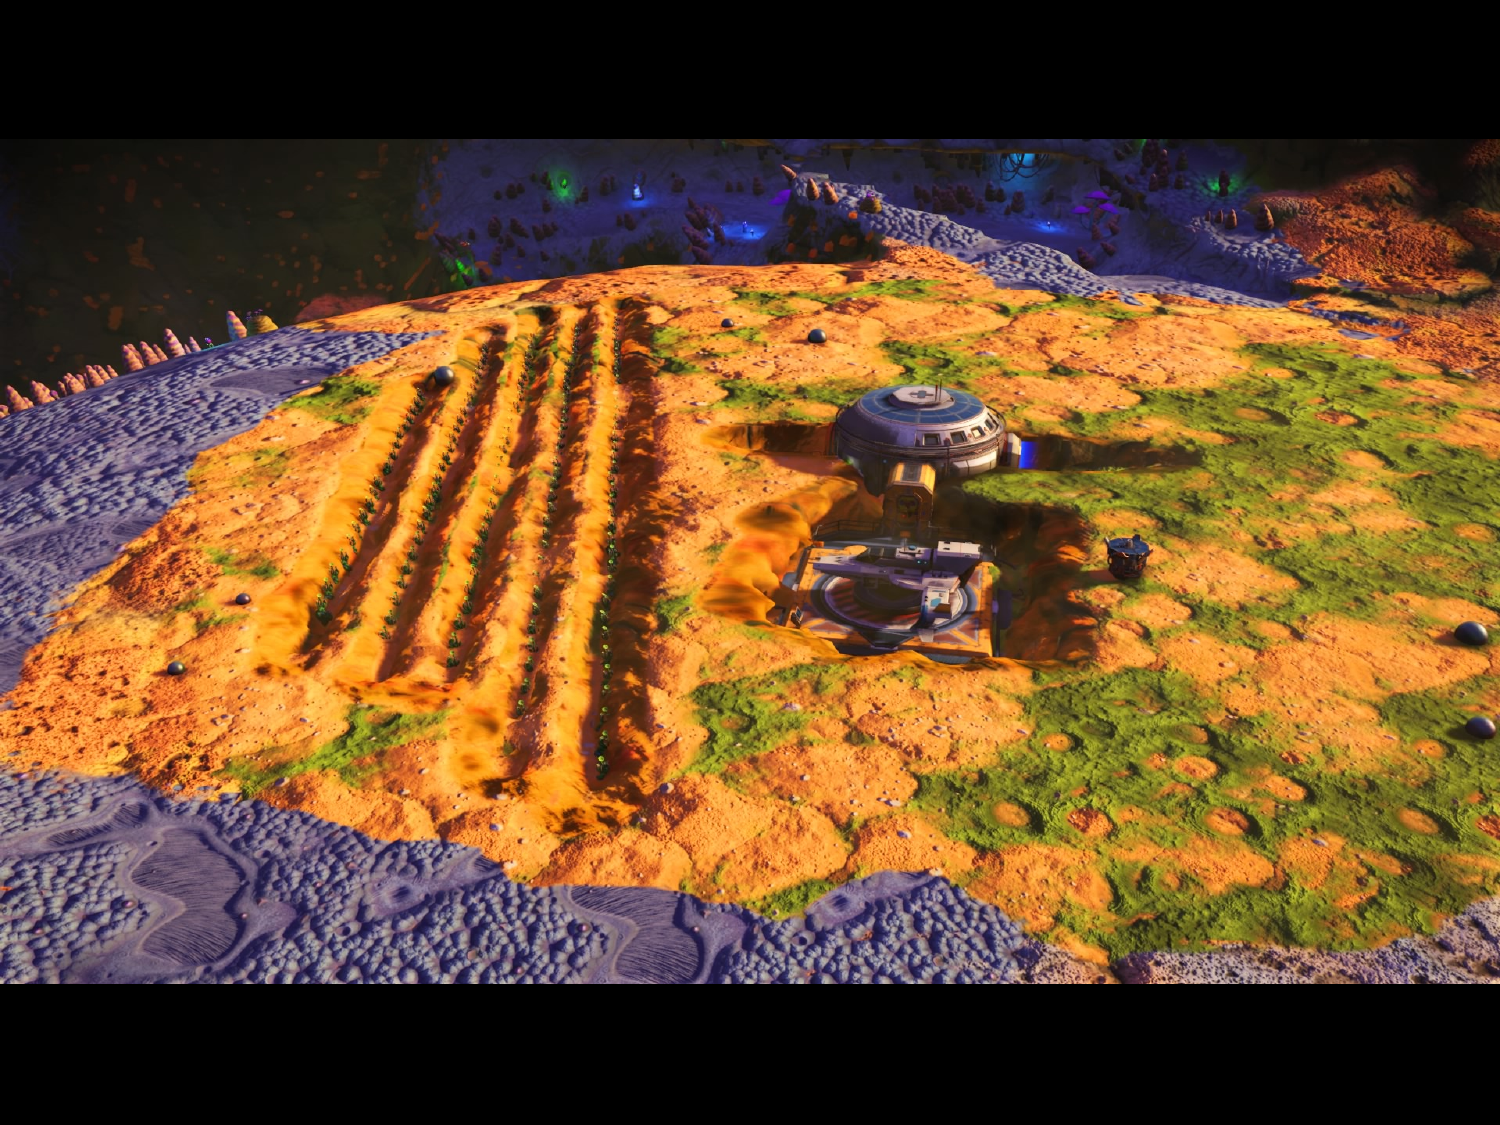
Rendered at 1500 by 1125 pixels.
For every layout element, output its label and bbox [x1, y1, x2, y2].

picture [0, 139, 1500, 984]
